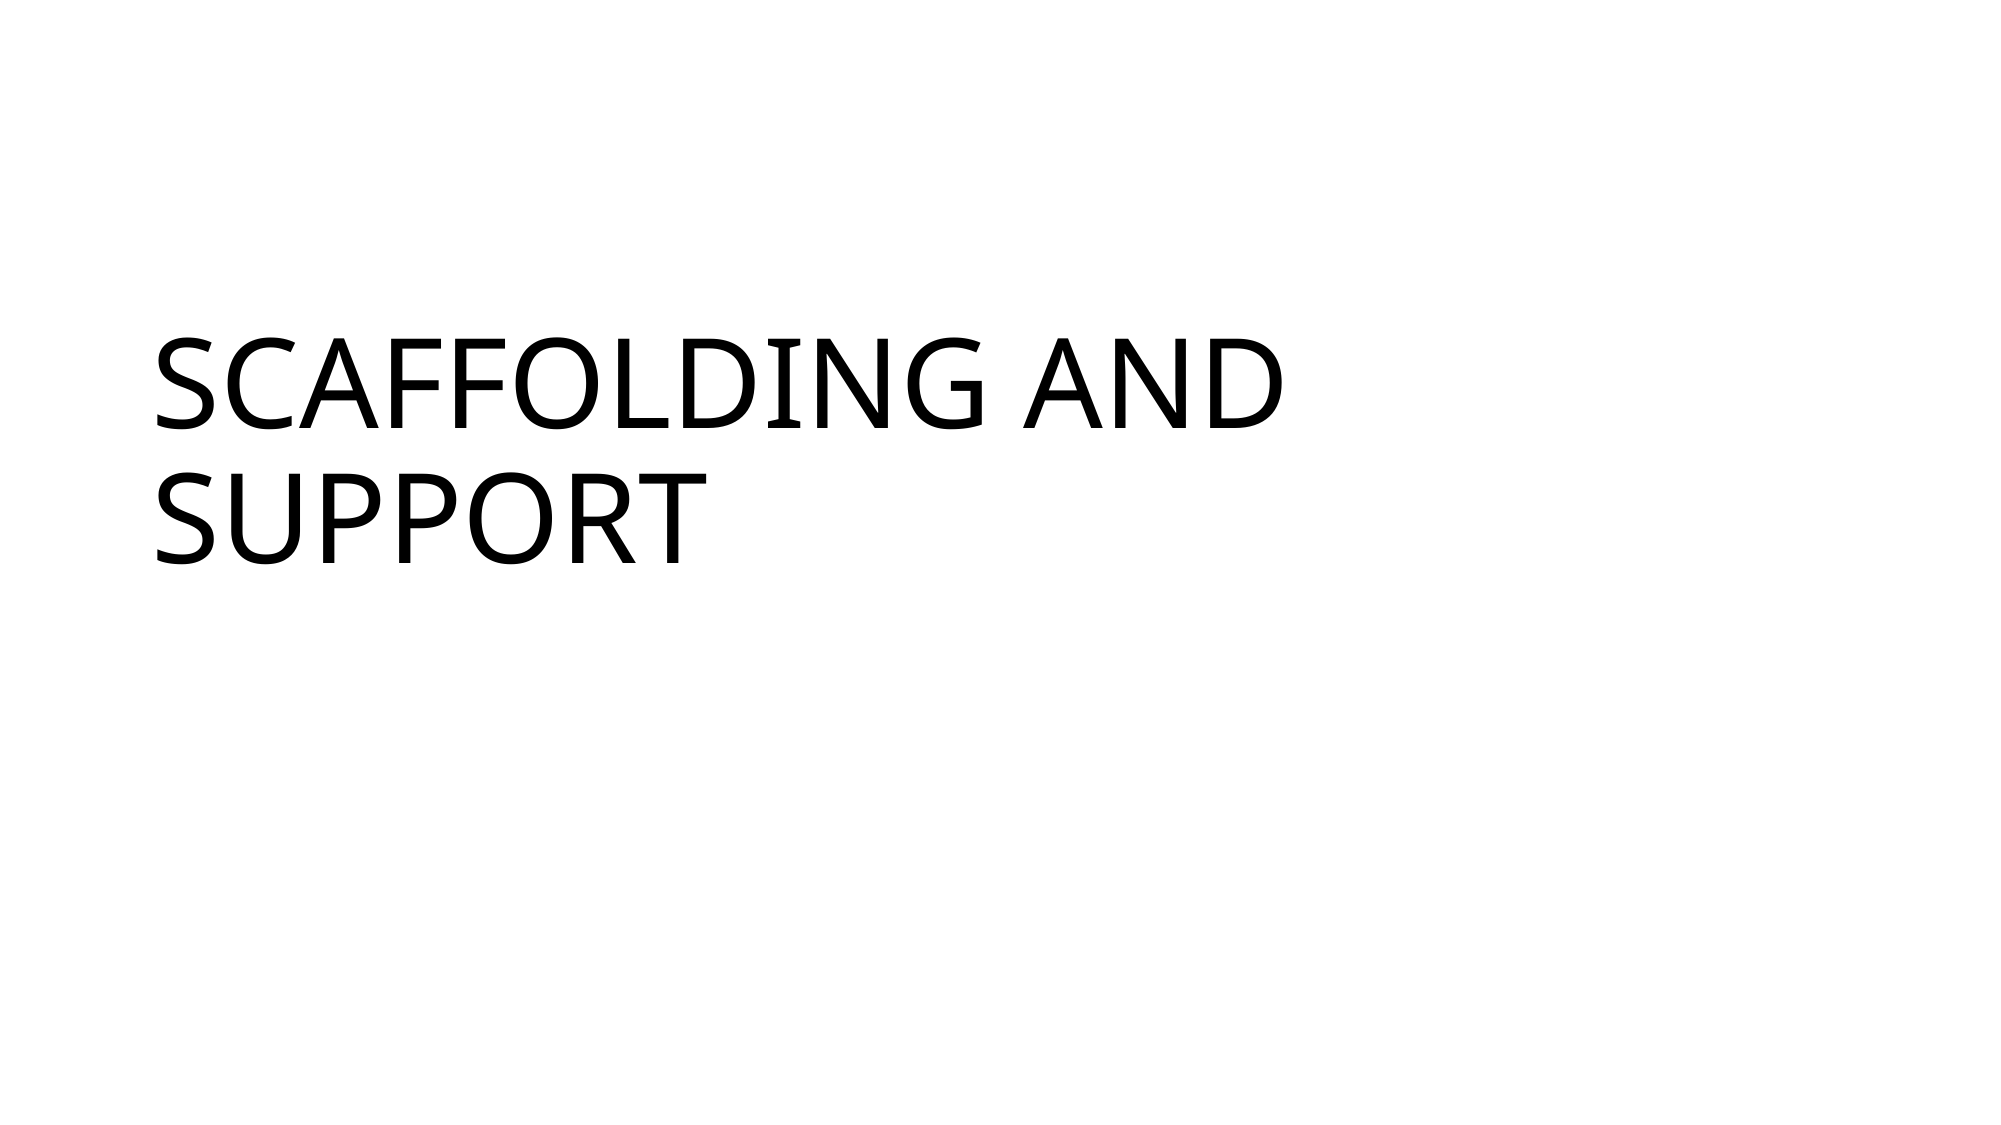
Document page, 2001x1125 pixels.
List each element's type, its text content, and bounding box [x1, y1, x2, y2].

title SCAFFOLDING AND SUPPORT [136, 280, 1862, 749]
